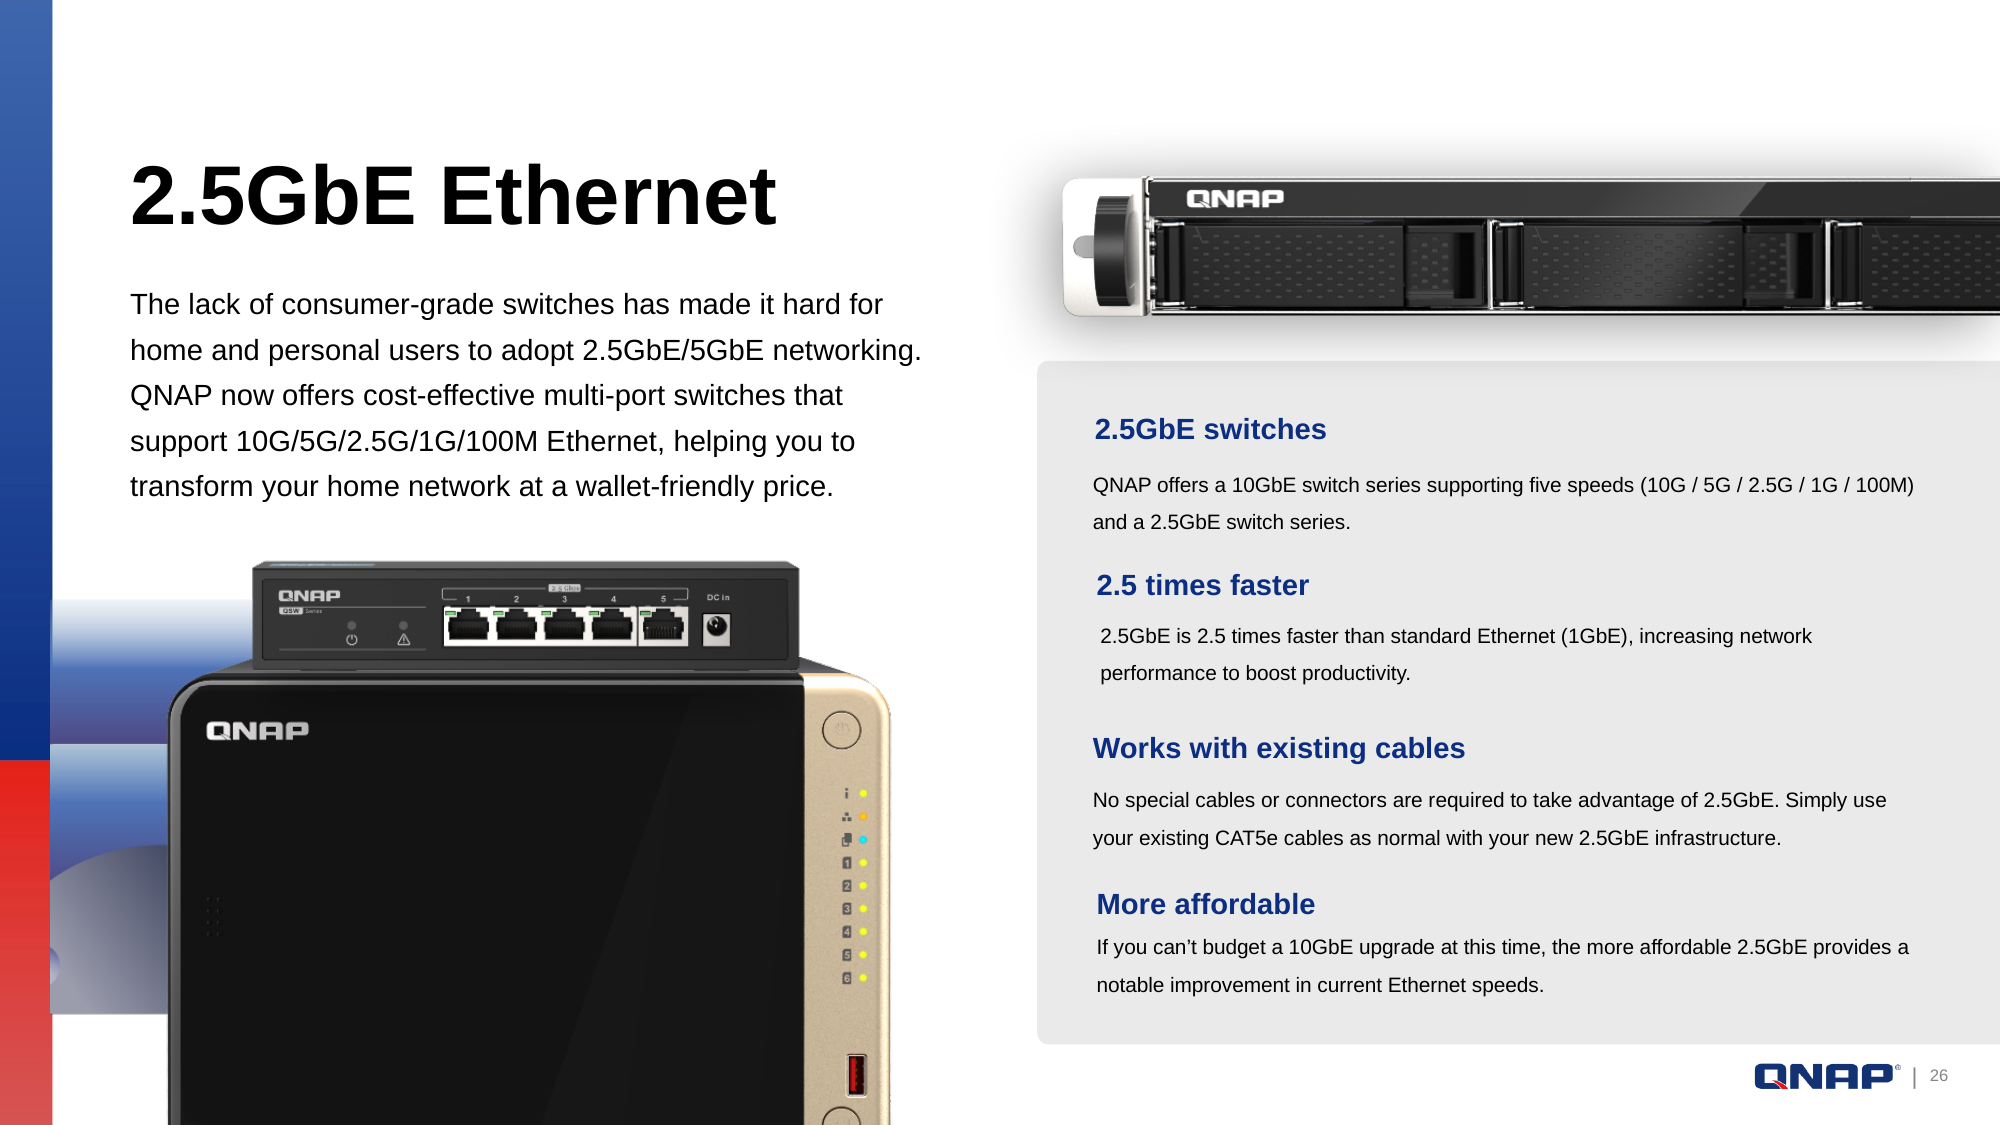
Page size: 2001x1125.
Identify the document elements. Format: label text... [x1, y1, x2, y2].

slide_number 26 [1920, 1057, 1958, 1092]
picture [0, 0, 2000, 1125]
text_box 2.5 times faster [1089, 559, 1820, 610]
text_box 2.5GbE Ethernet [122, 133, 1086, 249]
text_box QNAP offers a 10GbE switch series supporting five speeds (10G / 5G / 2.5G / 1G / 100M) and a 2.5GbE switch series. [1085, 451, 1932, 542]
text_box Works with existing cables [1085, 721, 1812, 772]
text_box 2.5GbE is 2.5 times faster than standard Ethernet (1GbE), increasing network performance to boost productivity. [1092, 602, 1940, 693]
text_box If you can’t budget a 10GbE upgrade at this time, the more affordable 2.5GbE provides a notable improvement in current Ethernet speeds. [1089, 913, 1936, 1004]
text_box [1037, 360, 2000, 1045]
text_box More affordable [1089, 877, 1816, 928]
text_box 2.5GbE switches [1087, 402, 1784, 453]
text_box No special cables or connectors are required to take advantage of 2.5GbE. Simply use your existing CAT5e cables as normal with your new 2.5GbE infrastructure. [1085, 766, 1932, 857]
text_box The lack of consumer-grade switches has made it hard for home and personal users to adopt 2.5GbE/5GbE networking. QNAP now offers cost-effective multi-port switches that support 10G/5G/2.5G/1G/100M Ethernet, helping you to transform your home network at a wallet-friendly price. [122, 267, 938, 510]
